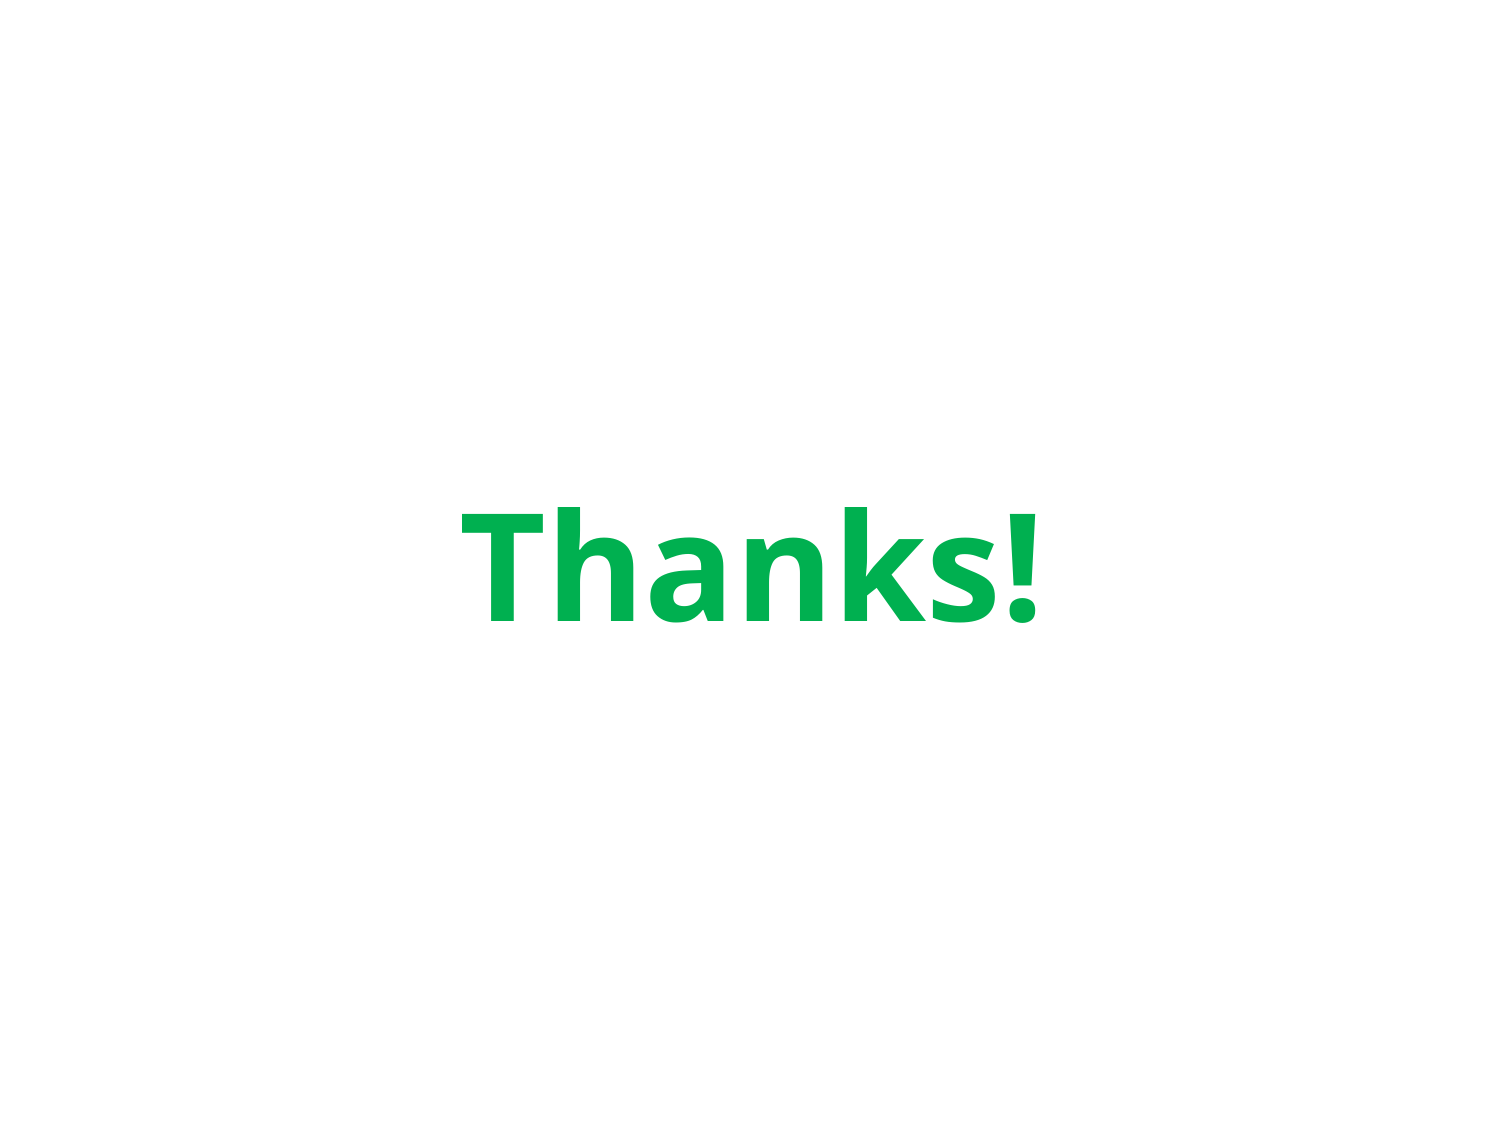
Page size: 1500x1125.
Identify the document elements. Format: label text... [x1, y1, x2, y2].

title Thanks! [76, 468, 1427, 656]
